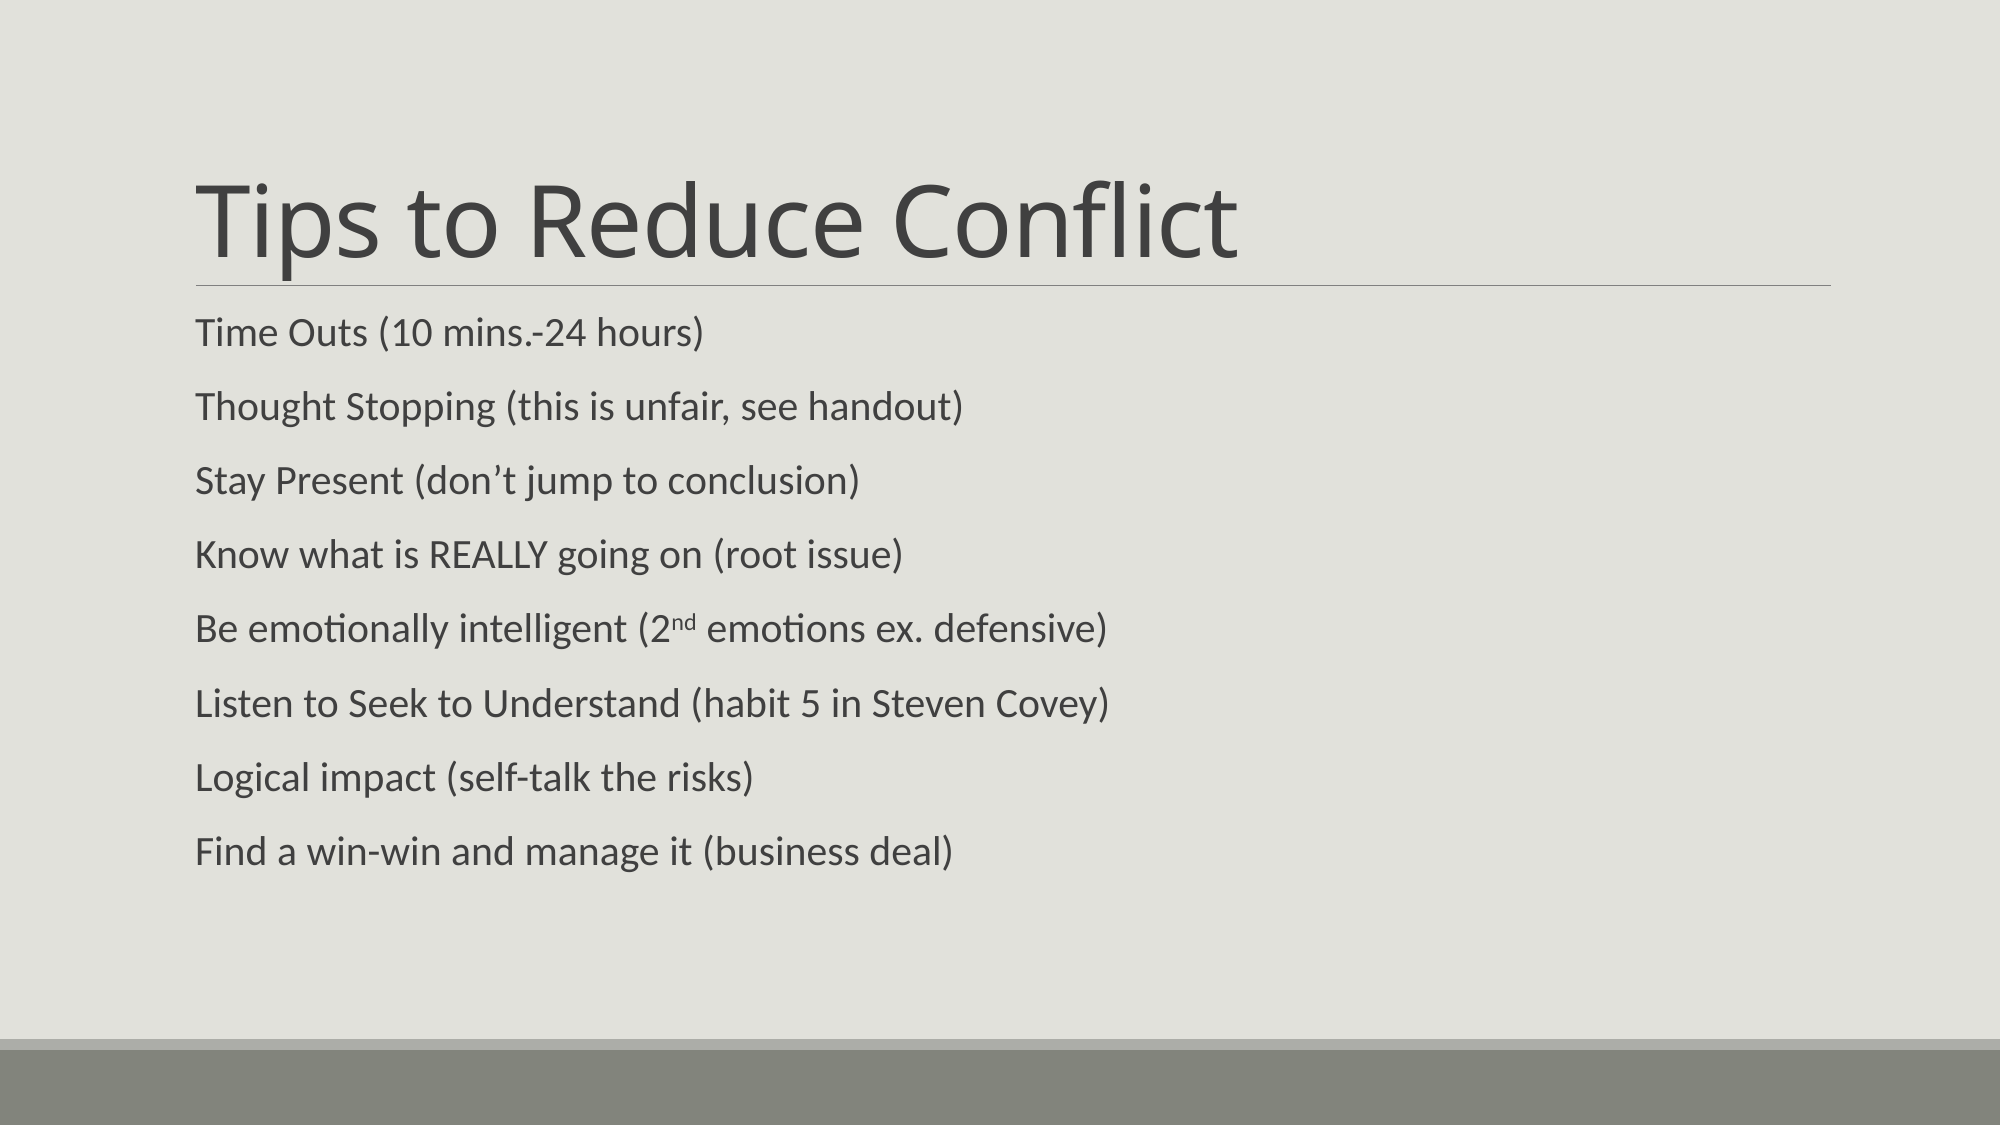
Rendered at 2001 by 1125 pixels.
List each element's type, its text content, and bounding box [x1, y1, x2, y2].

list Time Outs (10 mins.-24 hours) Thought Stopping (this is unfair, see handout) Stay Present (don’t jump to conclusion) Know what is REALLY going on (root issue) Be emotionally intelligent (2nd emotions ex. defensive) Listen to Seek to Understand (habit 5 in Steven Covey) Logical impact (self-talk the risks) Find a win-win and manage it (business deal) [180, 302, 1830, 963]
title Tips to Reduce Conflict [180, 47, 1830, 285]
